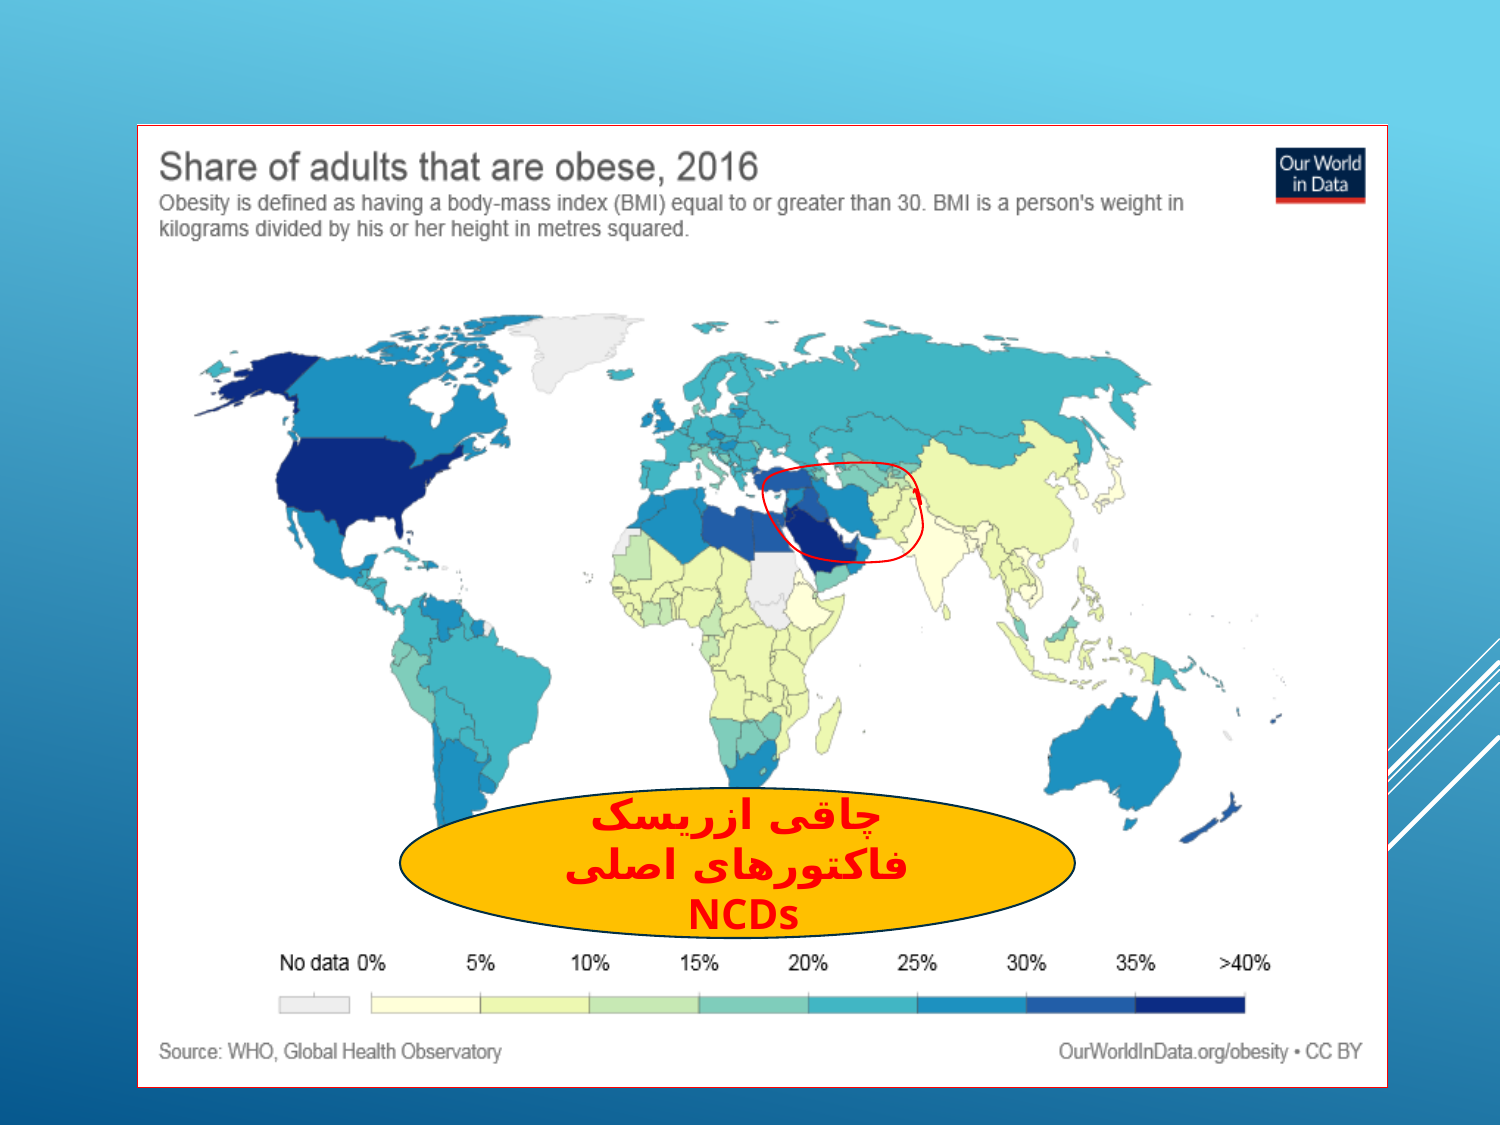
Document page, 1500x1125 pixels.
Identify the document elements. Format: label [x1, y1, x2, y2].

picture [137, 124, 1388, 1088]
